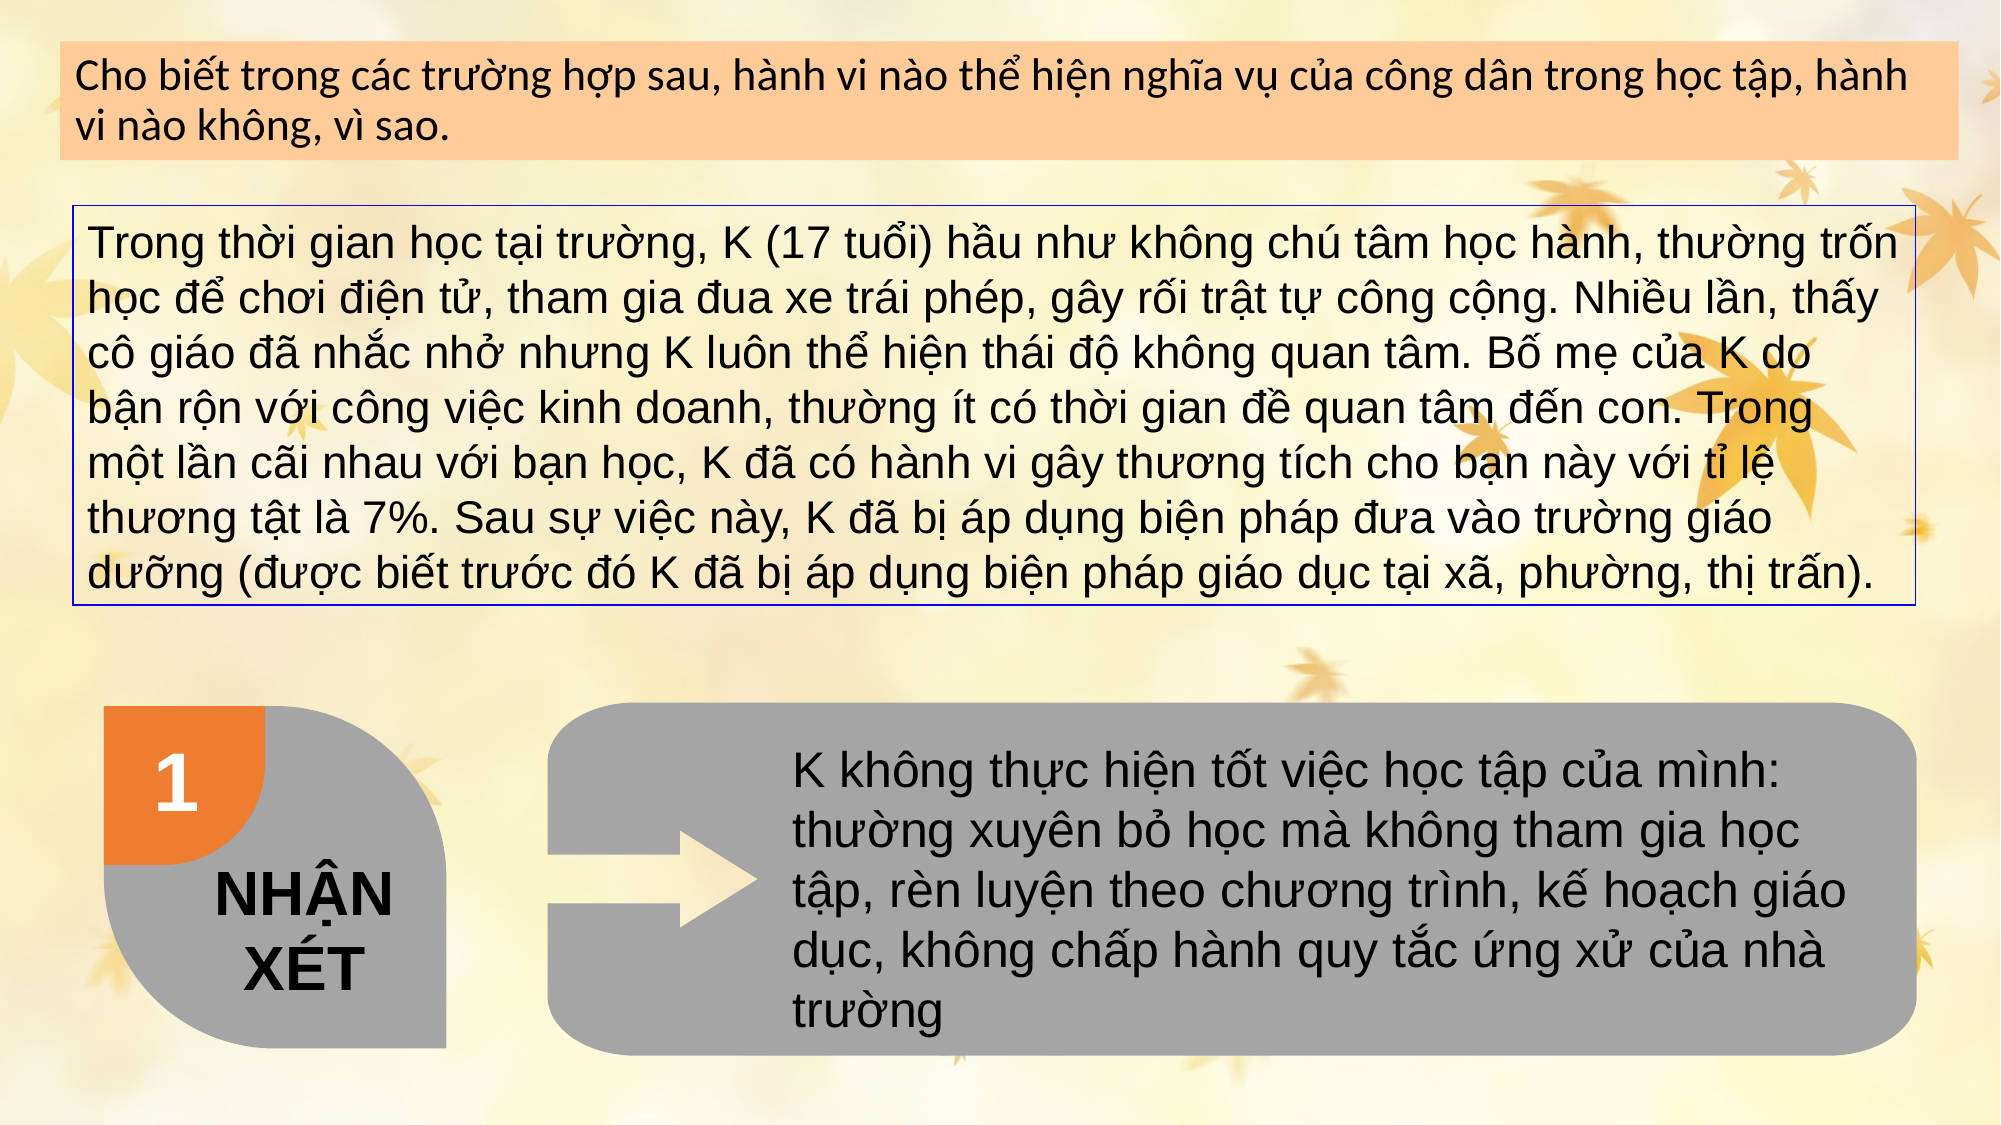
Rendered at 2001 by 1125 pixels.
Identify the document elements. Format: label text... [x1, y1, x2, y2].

text_box K không thực hiện tốt việc học tập của mình: thường xuyên bỏ học mà không tham gia học tập, rèn luyện theo chương trình, kế hoạch giáo dục, không chấp hành quy tắc ứng xử của nhà trường [777, 730, 1904, 1046]
text_box [102, 704, 267, 867]
text_box 1 [129, 721, 225, 836]
text_box [102, 704, 448, 1050]
text_box [546, 701, 1918, 1057]
list Cho biết trong các trường hợp sau, hành vi nào thể hiện nghĩa vụ của công dân trong học tập, hành vi nào không, vì sao. [59, 41, 1959, 161]
text_box NHẬN XÉT [182, 845, 428, 1011]
picture [0, 0, 2000, 1125]
text_box Trong thời gian học tại trường, K (17 tuổi) hầu như không chú tâm học hành, thường trốn học để chơi điện tử, tham gia đua xe trái phép, gây rối trật tự công cộng. Nhiều lần, thấy cô giáo đã nhắc nhở nhưng K luôn thể hiện thái độ không quan tâm. Bố mẹ của K do bận rộn với công việc kinh doanh, thường ít có thời gian đề quan tâm đến con. Trong một lần cãi nhau với bạn học, K đã có hành vi gây thương tích cho bạn này với tỉ lệ thương tật là 7%. Sau sự việc này, K đã bị áp dụng biện pháp đưa vào trường giáo dưỡng (được biết trước đó K đã bị áp dụng biện pháp giáo dục tại xã, phường, thị trấn). [73, 205, 1916, 605]
